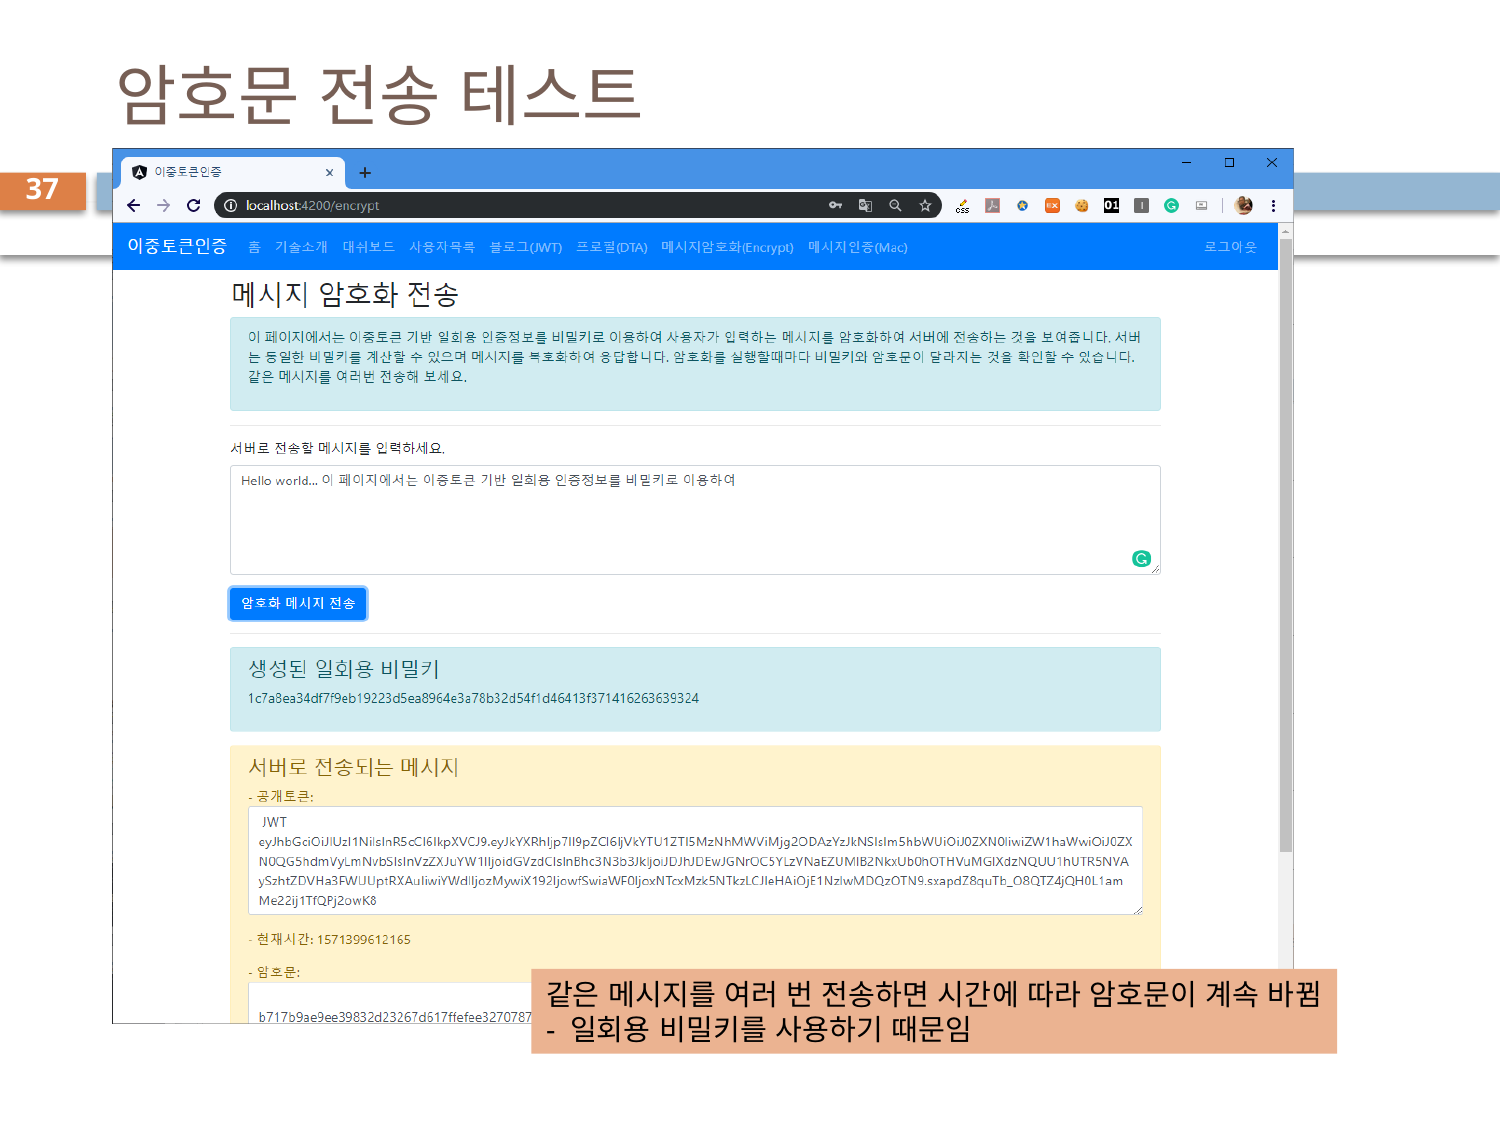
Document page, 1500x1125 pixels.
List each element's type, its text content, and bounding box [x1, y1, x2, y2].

title 암호문 전송 테스트 [100, 37, 1438, 149]
text_box 같은 메시지를 여러 번 전송하면 시간에 따라 암호문이 계속 바뀜 - 일회용 비밀키를 사용하기 때문임 [531, 968, 1338, 1054]
picture [111, 148, 1294, 1024]
slide_number 37 [0, 170, 87, 211]
